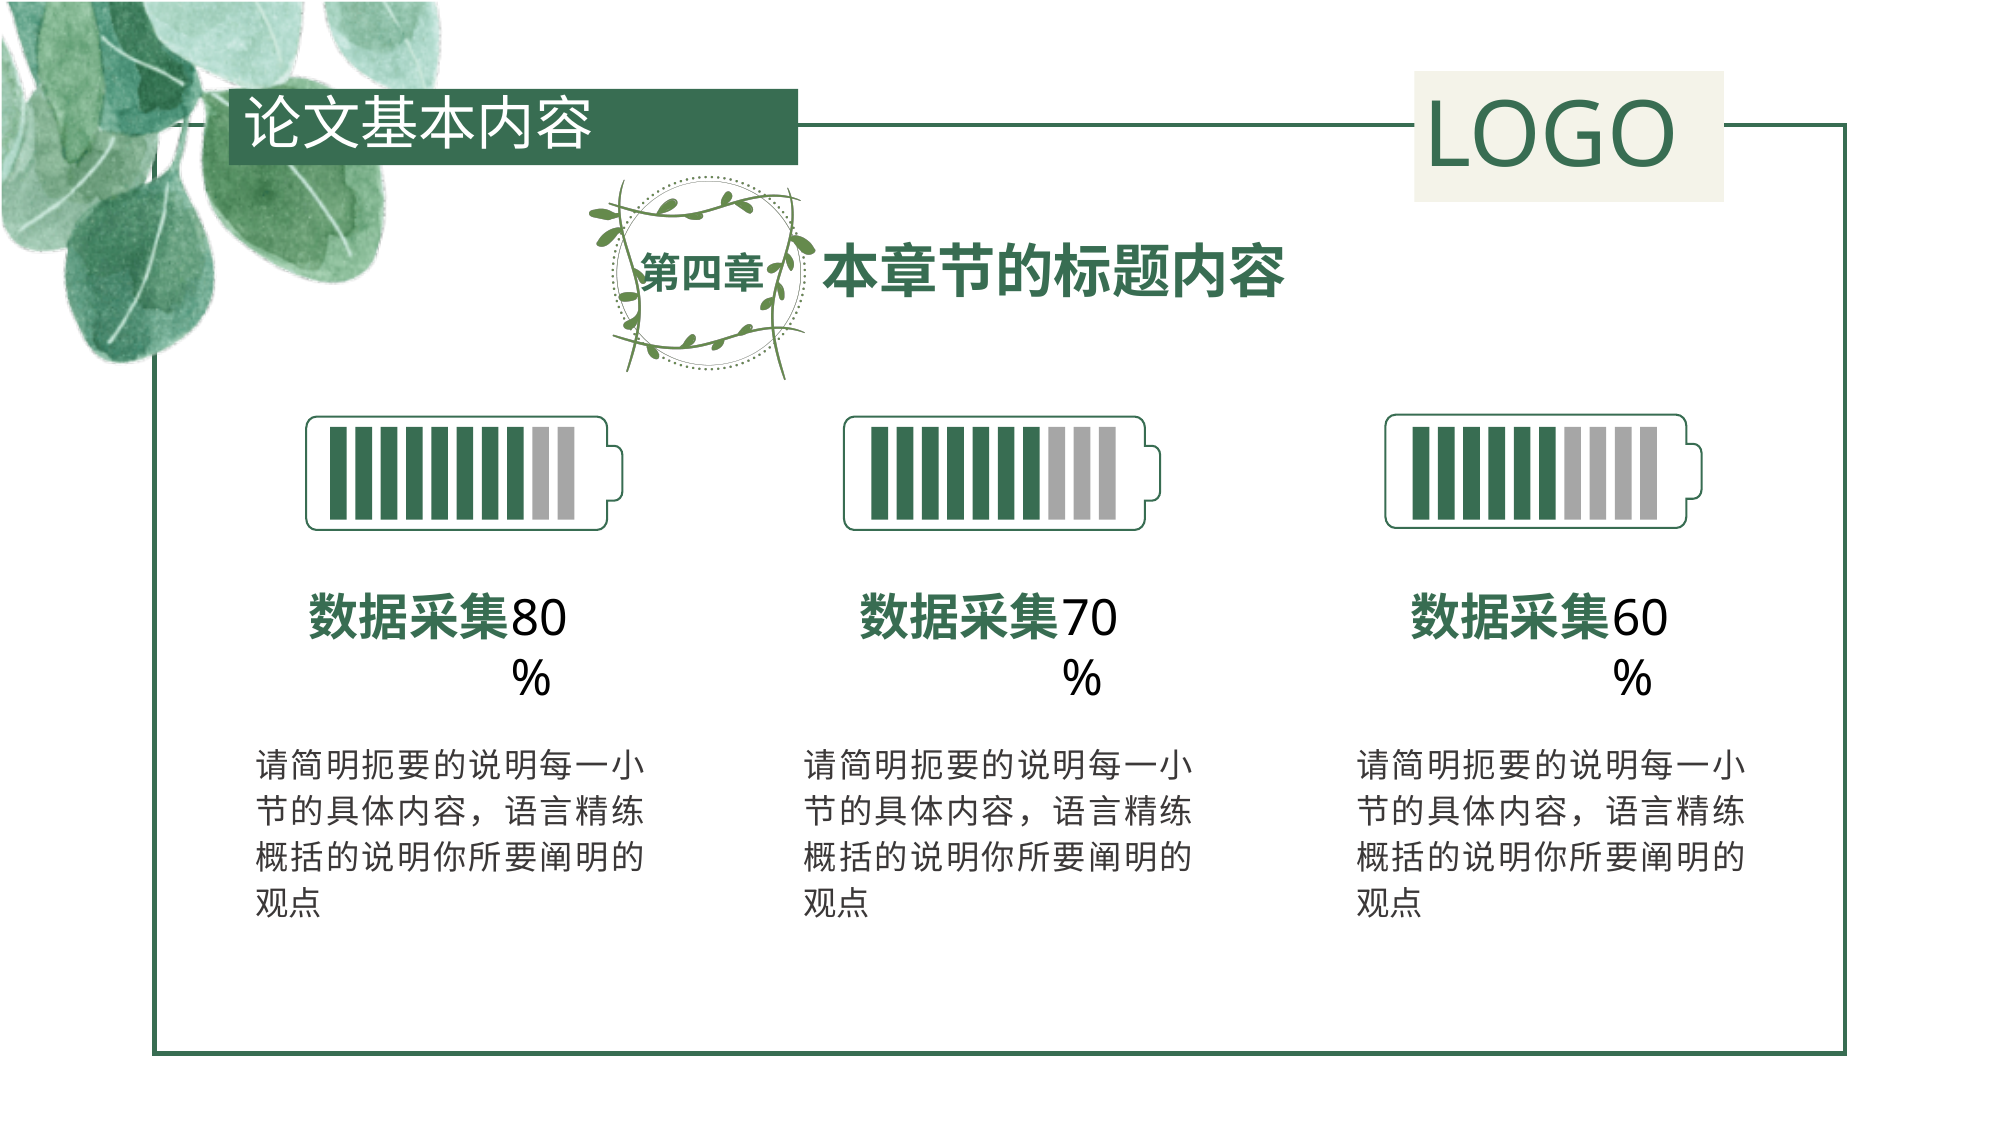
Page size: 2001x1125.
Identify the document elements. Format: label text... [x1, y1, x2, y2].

picture [4, 3, 919, 425]
text_box 80% [495, 578, 608, 714]
text_box 请简明扼要的说明每一小节的具体内容，语言精练概括的说明你所要阐明的观点 [788, 730, 1209, 929]
text_box 70% [1046, 578, 1159, 714]
text_box 60% [1597, 578, 1709, 714]
title 论文基本内容 [228, 88, 795, 164]
text_box 数据采集 [844, 578, 1102, 654]
text_box 请简明扼要的说明每一小节的具体内容，语言精练概括的说明你所要阐明的观点 [240, 730, 660, 929]
text_box 请简明扼要的说明每一小节的具体内容，语言精练概括的说明你所要阐明的观点 [1341, 730, 1761, 929]
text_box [843, 416, 1161, 530]
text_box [306, 416, 623, 530]
text_box 本章节的标题内容 [919, 223, 1338, 315]
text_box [1385, 414, 1702, 528]
text_box 数据采集 [294, 578, 551, 654]
text_box 数据采集 [1395, 578, 1652, 654]
